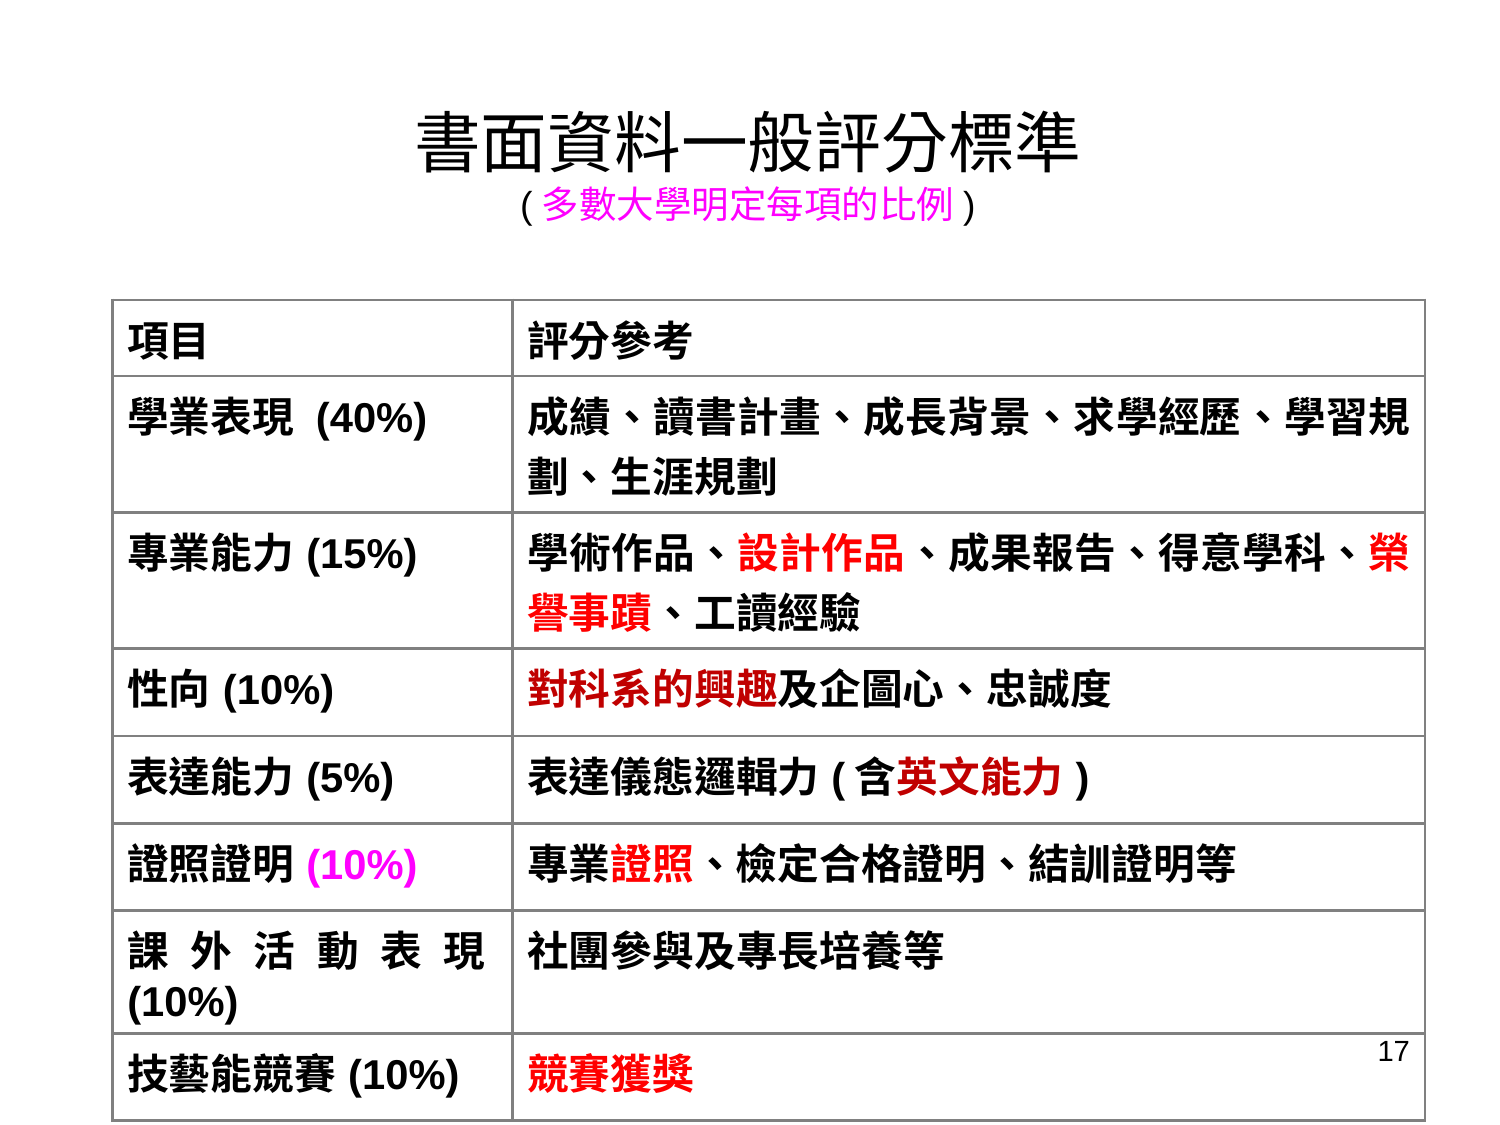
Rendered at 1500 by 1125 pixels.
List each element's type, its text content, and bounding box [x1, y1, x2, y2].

table_cell 學業表現 (40%) [114, 377, 511, 511]
table_cell 對科系的興趣及企圖心、忠誠度 [514, 650, 1424, 735]
table_cell 專業能力(15%) [114, 514, 511, 647]
table_cell 競賽獲獎 [514, 1035, 1424, 1119]
table_header 評分參考 [514, 301, 1424, 375]
table_cell 性向(10%) [114, 650, 511, 735]
table_cell 表達能力(5%) [114, 737, 511, 822]
table_cell 表達儀態邏輯力(含英文能力) [514, 737, 1424, 822]
table_cell 成績、讀書計畫、成長背景、求學經歷、學習規劃、生涯規劃 [514, 377, 1424, 511]
table_cell 證照證明(10%) [114, 825, 511, 909]
table_cell 學術作品、設計作品、成果報告、得意學科、榮譽事蹟、工讀經驗 [514, 514, 1424, 647]
table_header 項目 [114, 301, 511, 375]
text_box 書面資料一般評分標準 (多數大學明定每項的比例) [399, 93, 1097, 234]
table_cell 課外活動表現(10%) [114, 912, 511, 1032]
table_cell 專業證照、檢定合格證明、結訓證明等 [514, 825, 1424, 909]
table_cell 技藝能競賽(10%) [114, 1035, 511, 1119]
table_cell 社團參與及專長培養等 [514, 912, 1424, 1032]
